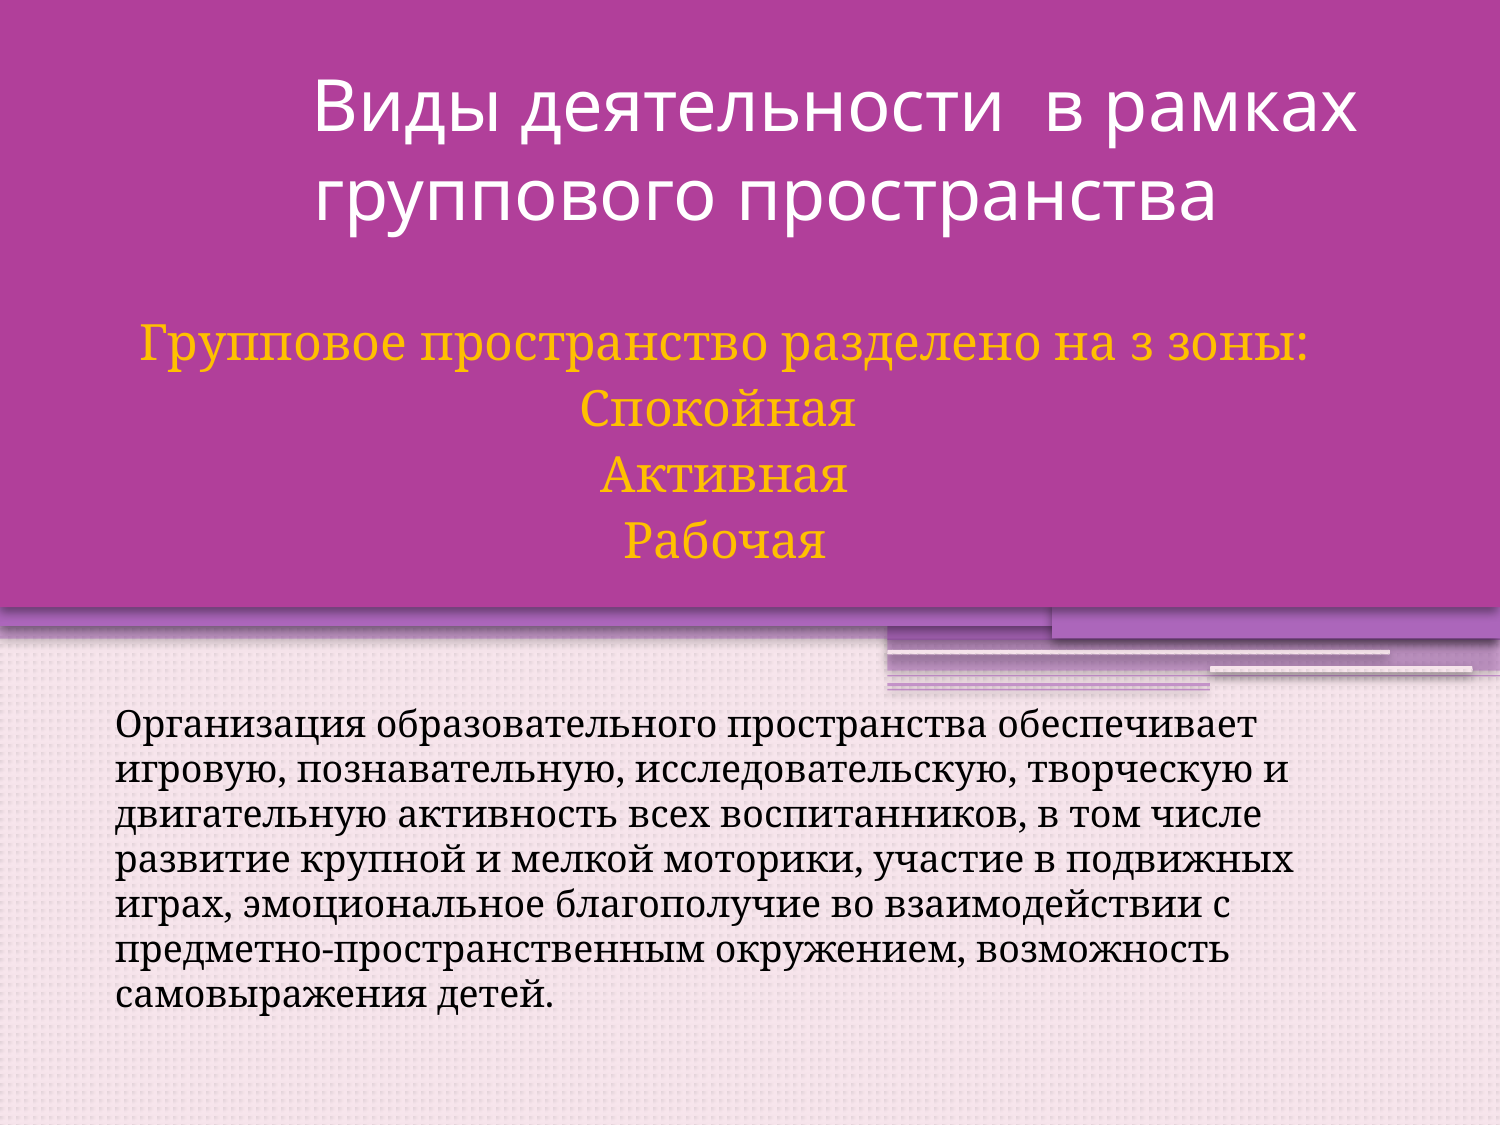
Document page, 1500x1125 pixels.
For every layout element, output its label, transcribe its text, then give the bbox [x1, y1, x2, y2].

text_box Организация образовательного пространства обеспечивает игровую, познавательную, исследовательскую, творческую и двигательную активность всех воспитанников, в том числе развитие крупной и мелкой моторики, участие в подвижных играх, эмоциональное благополучие во взаимодействии с предметно-пространственным окружением, возможность самовыражения детей. [100, 692, 1412, 1023]
title Виды деятельности в рамках группового пространства [70, 35, 1462, 243]
subtitle Групповое пространство разделено на з зоны: Спокойная Активная Рабочая [75, 302, 1365, 610]
